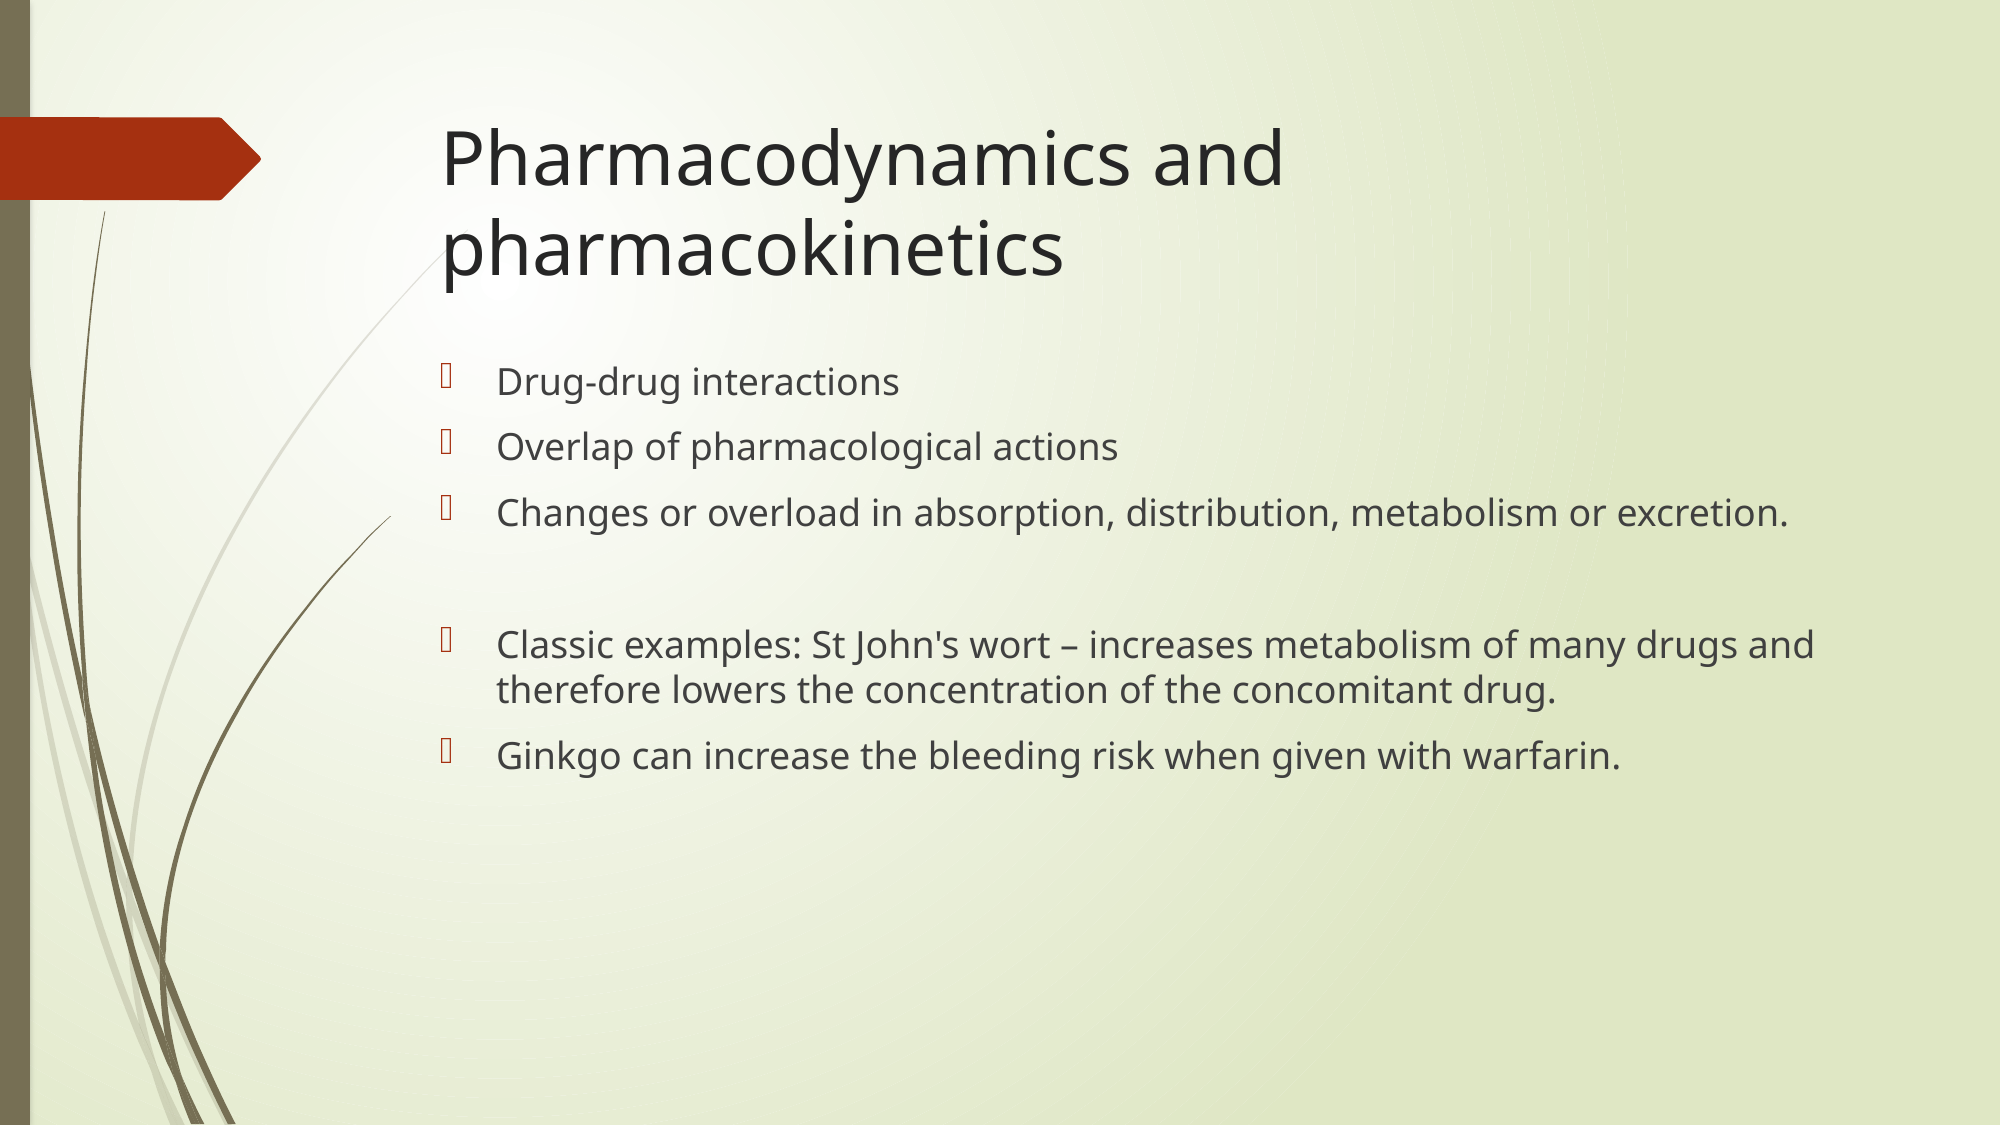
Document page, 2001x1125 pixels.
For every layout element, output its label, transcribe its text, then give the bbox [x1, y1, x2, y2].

title Pharmacodynamics and pharmacokinetics [425, 102, 1888, 313]
list Drug-drug interactions Overlap of pharmacological actions Changes or overload in absorption, distribution, metabolism or excretion. Classic examples: St John's wort – increases metabolism of many drugs and therefore lowers the concentration of the concomitant drug. Ginkgo can increase the bleeding risk when given with warfarin. [424, 350, 1888, 970]
